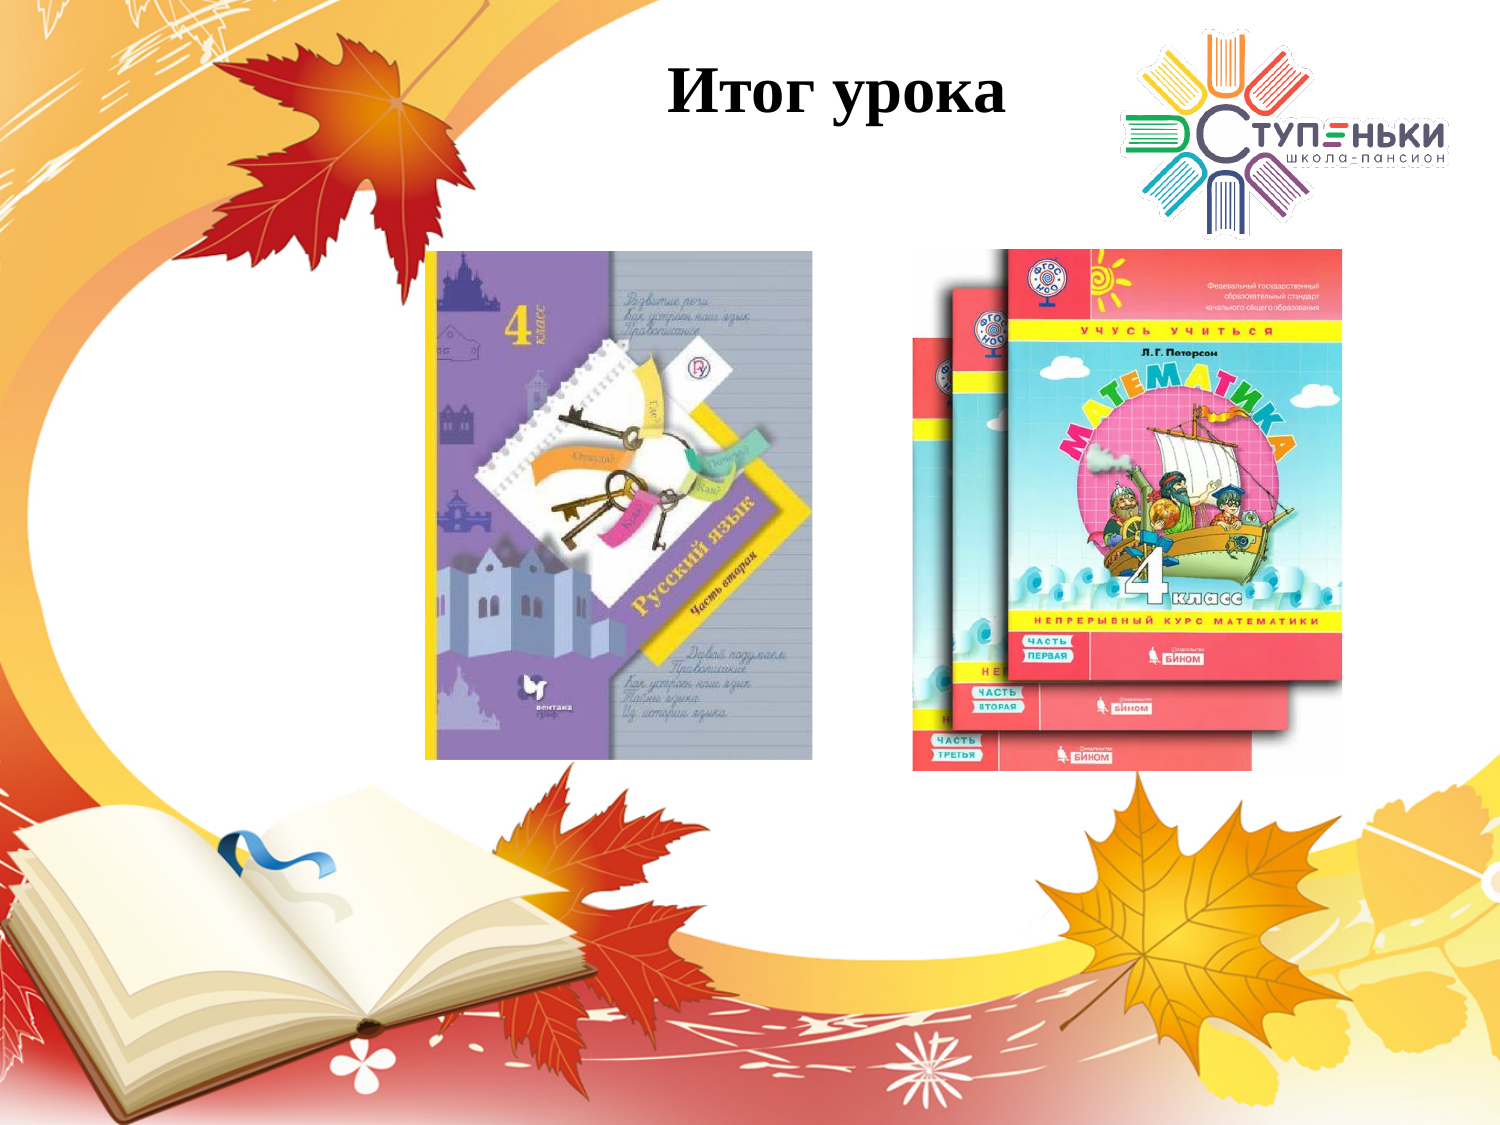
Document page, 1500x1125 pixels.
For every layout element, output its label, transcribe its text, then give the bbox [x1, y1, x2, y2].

picture [0, 0, 1500, 1125]
text_box Итог урока [587, 37, 1051, 133]
